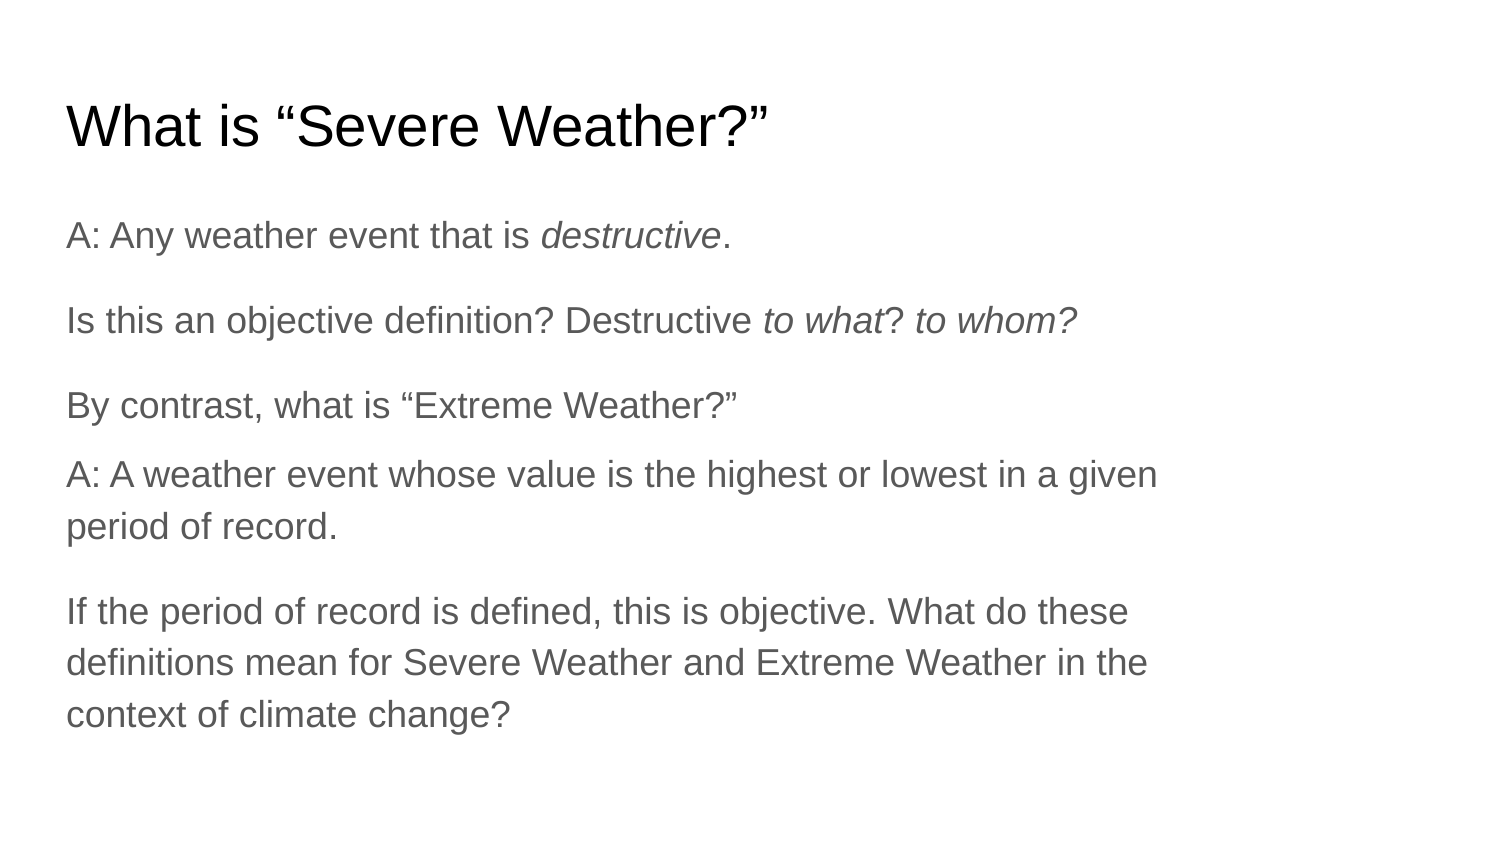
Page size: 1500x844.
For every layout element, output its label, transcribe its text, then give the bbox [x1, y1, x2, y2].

list A: Any weather event that is destructive. Is this an objective definition? Destructive to what? to whom? By contrast, what is “Extreme Weather?” [51, 189, 1449, 481]
title What is “Severe Weather?” [51, 72, 1449, 167]
text_box A: A weather event whose value is the highest or lowest in a given period of record. If the period of record is defined, this is objective. What do these definitions mean for Severe Weather and Extreme Weather in the context of climate change? [51, 428, 1256, 738]
